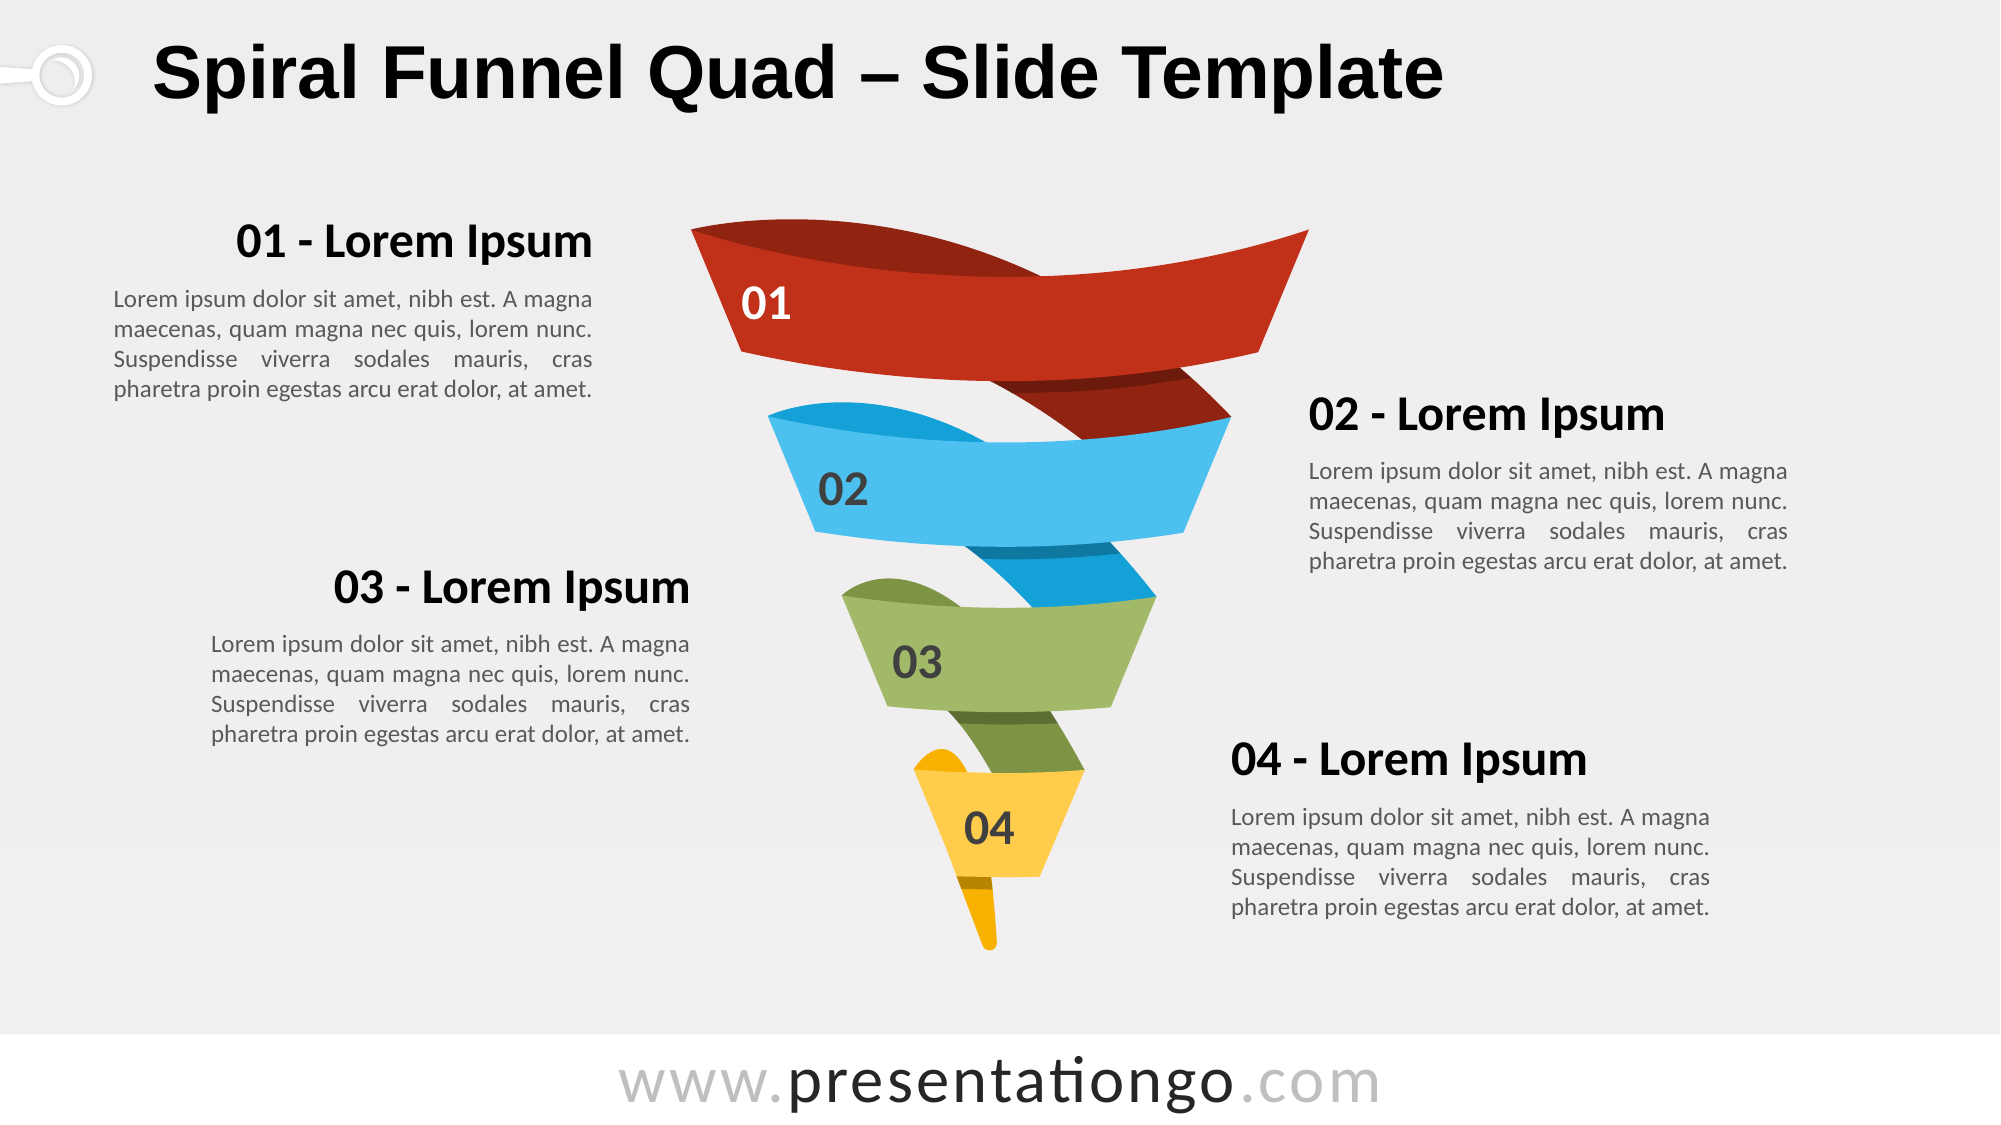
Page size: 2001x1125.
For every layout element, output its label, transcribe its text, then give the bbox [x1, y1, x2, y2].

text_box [1231, 717, 1712, 930]
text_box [1308, 372, 1789, 584]
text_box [113, 199, 594, 412]
title Spiral Funnel Quad – Slide Template [137, 26, 2000, 148]
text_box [210, 544, 691, 757]
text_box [691, 219, 1309, 951]
